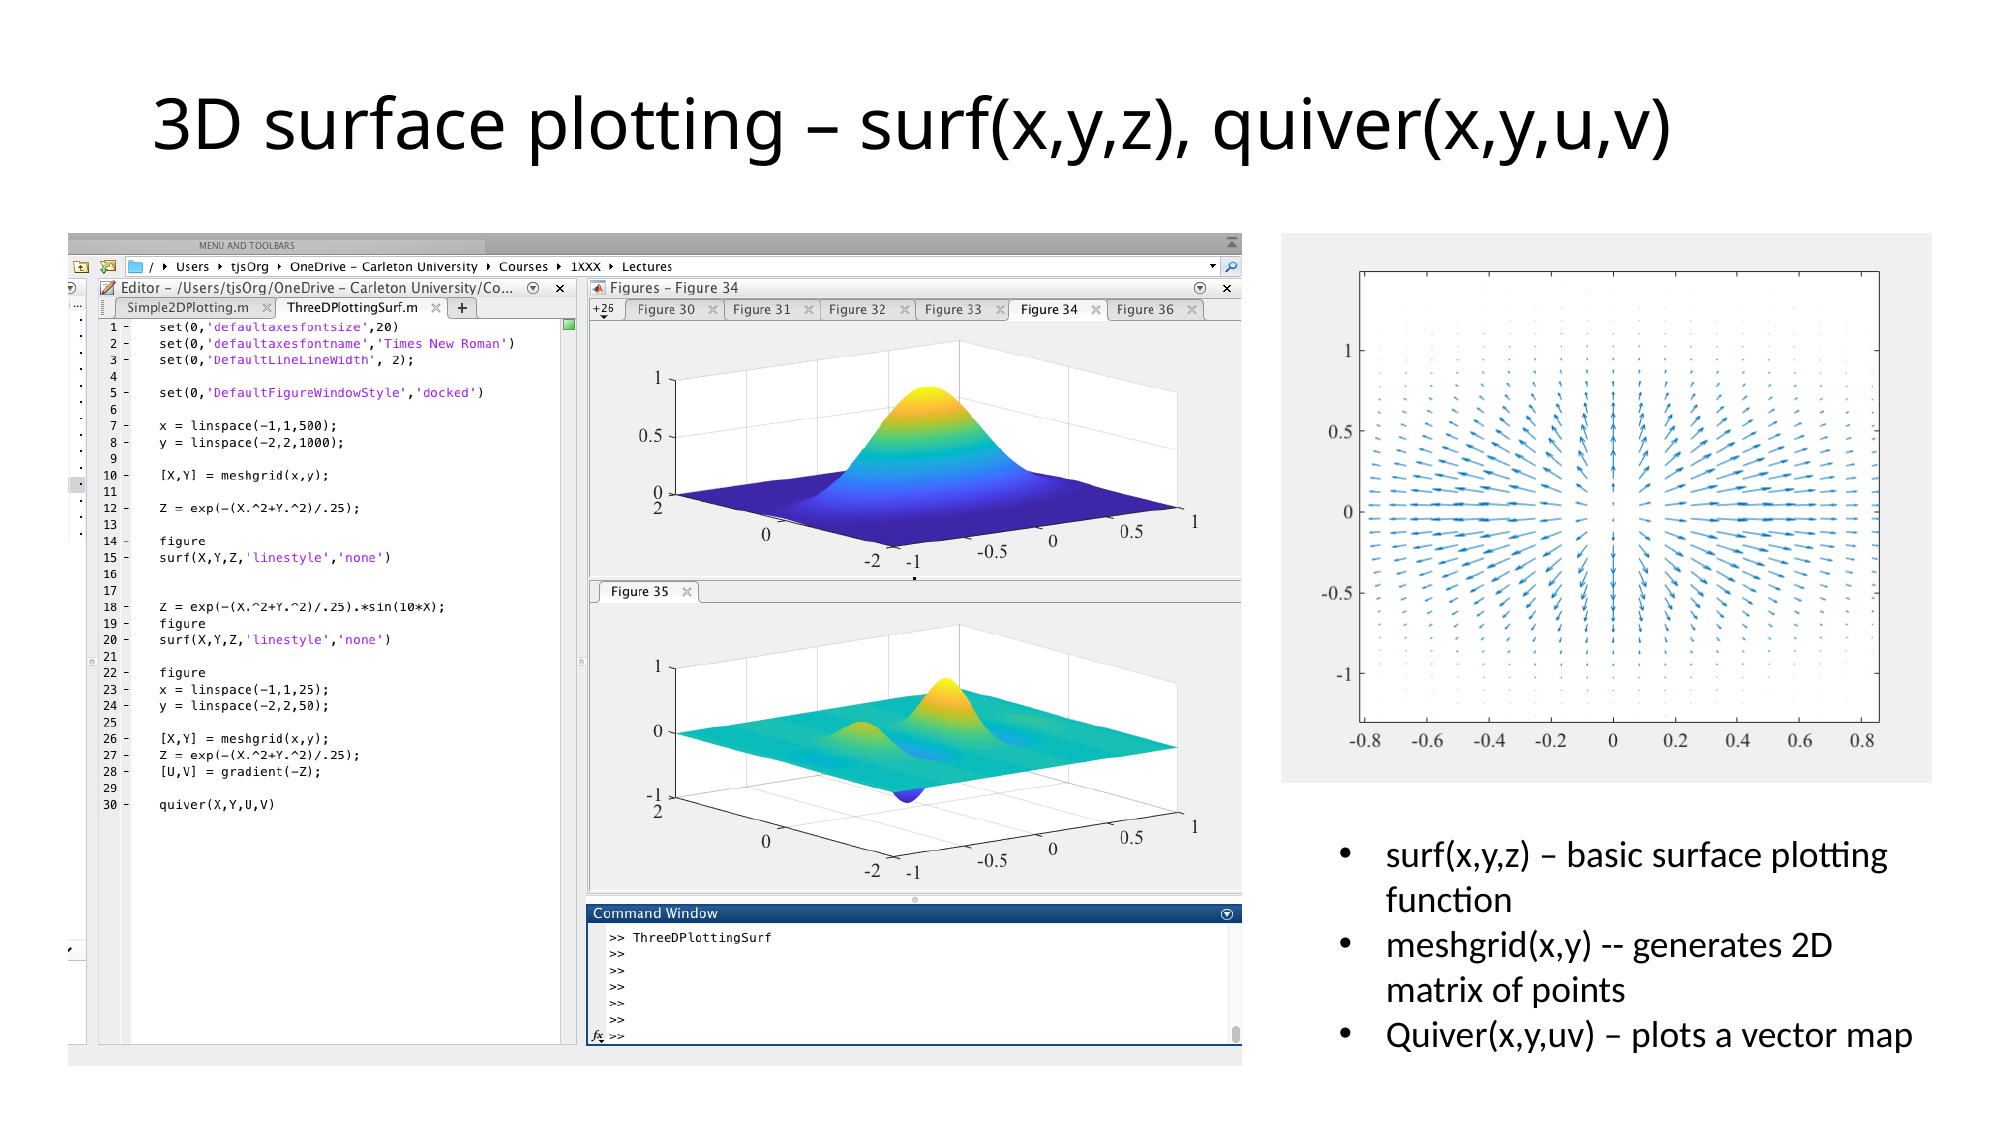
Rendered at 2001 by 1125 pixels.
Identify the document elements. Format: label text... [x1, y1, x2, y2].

title 3D surface plotting – surf(x,y,z), quiver(x,y,u,v) [137, 59, 1863, 194]
picture [68, 233, 1242, 1066]
text_box surf(x,y,z) – basic surface plotting function meshgrid(x,y) -- generates 2D matrix of points Quiver(x,y,uv) – plots a vector map [1324, 822, 1932, 1108]
picture [1281, 233, 1932, 783]
